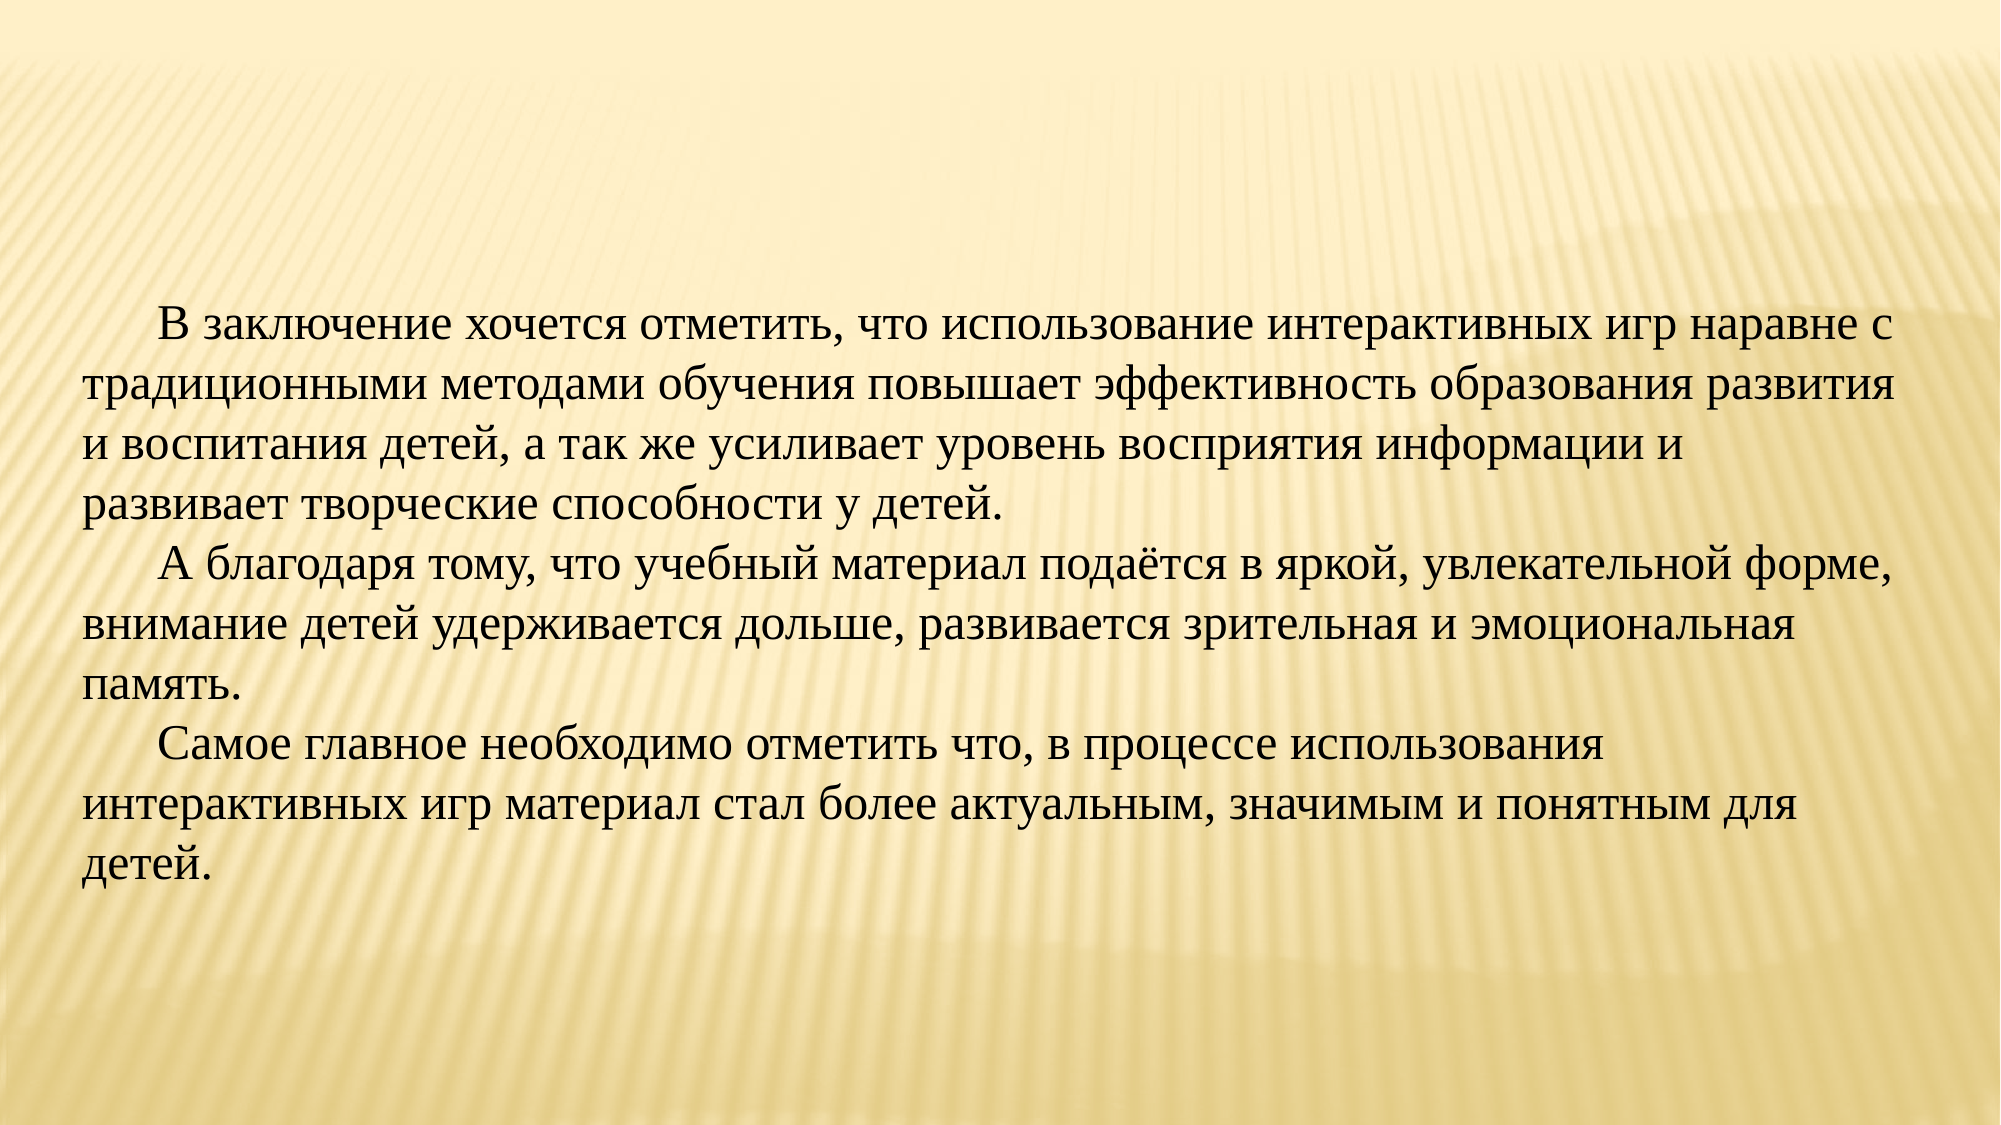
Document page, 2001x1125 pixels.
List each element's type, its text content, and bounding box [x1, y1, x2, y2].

text_box В заключение хочется отметить, что использование интерактивных игр наравне с традиционными методами обучения повышает эффективность образования развития и воспитания детей, а так же усиливает уровень восприятия информации и развивает творческие способности у детей. А благодаря тому, что учебный материал подаётся в яркой, увлекательной форме, внимание детей удерживается дольше, развивается зрительная и эмоциональная память. Самое главное необходимо отметить что, в процессе использования интерактивных игр материал стал более актуальным, значимым и понятным для детей. [67, 282, 1916, 958]
